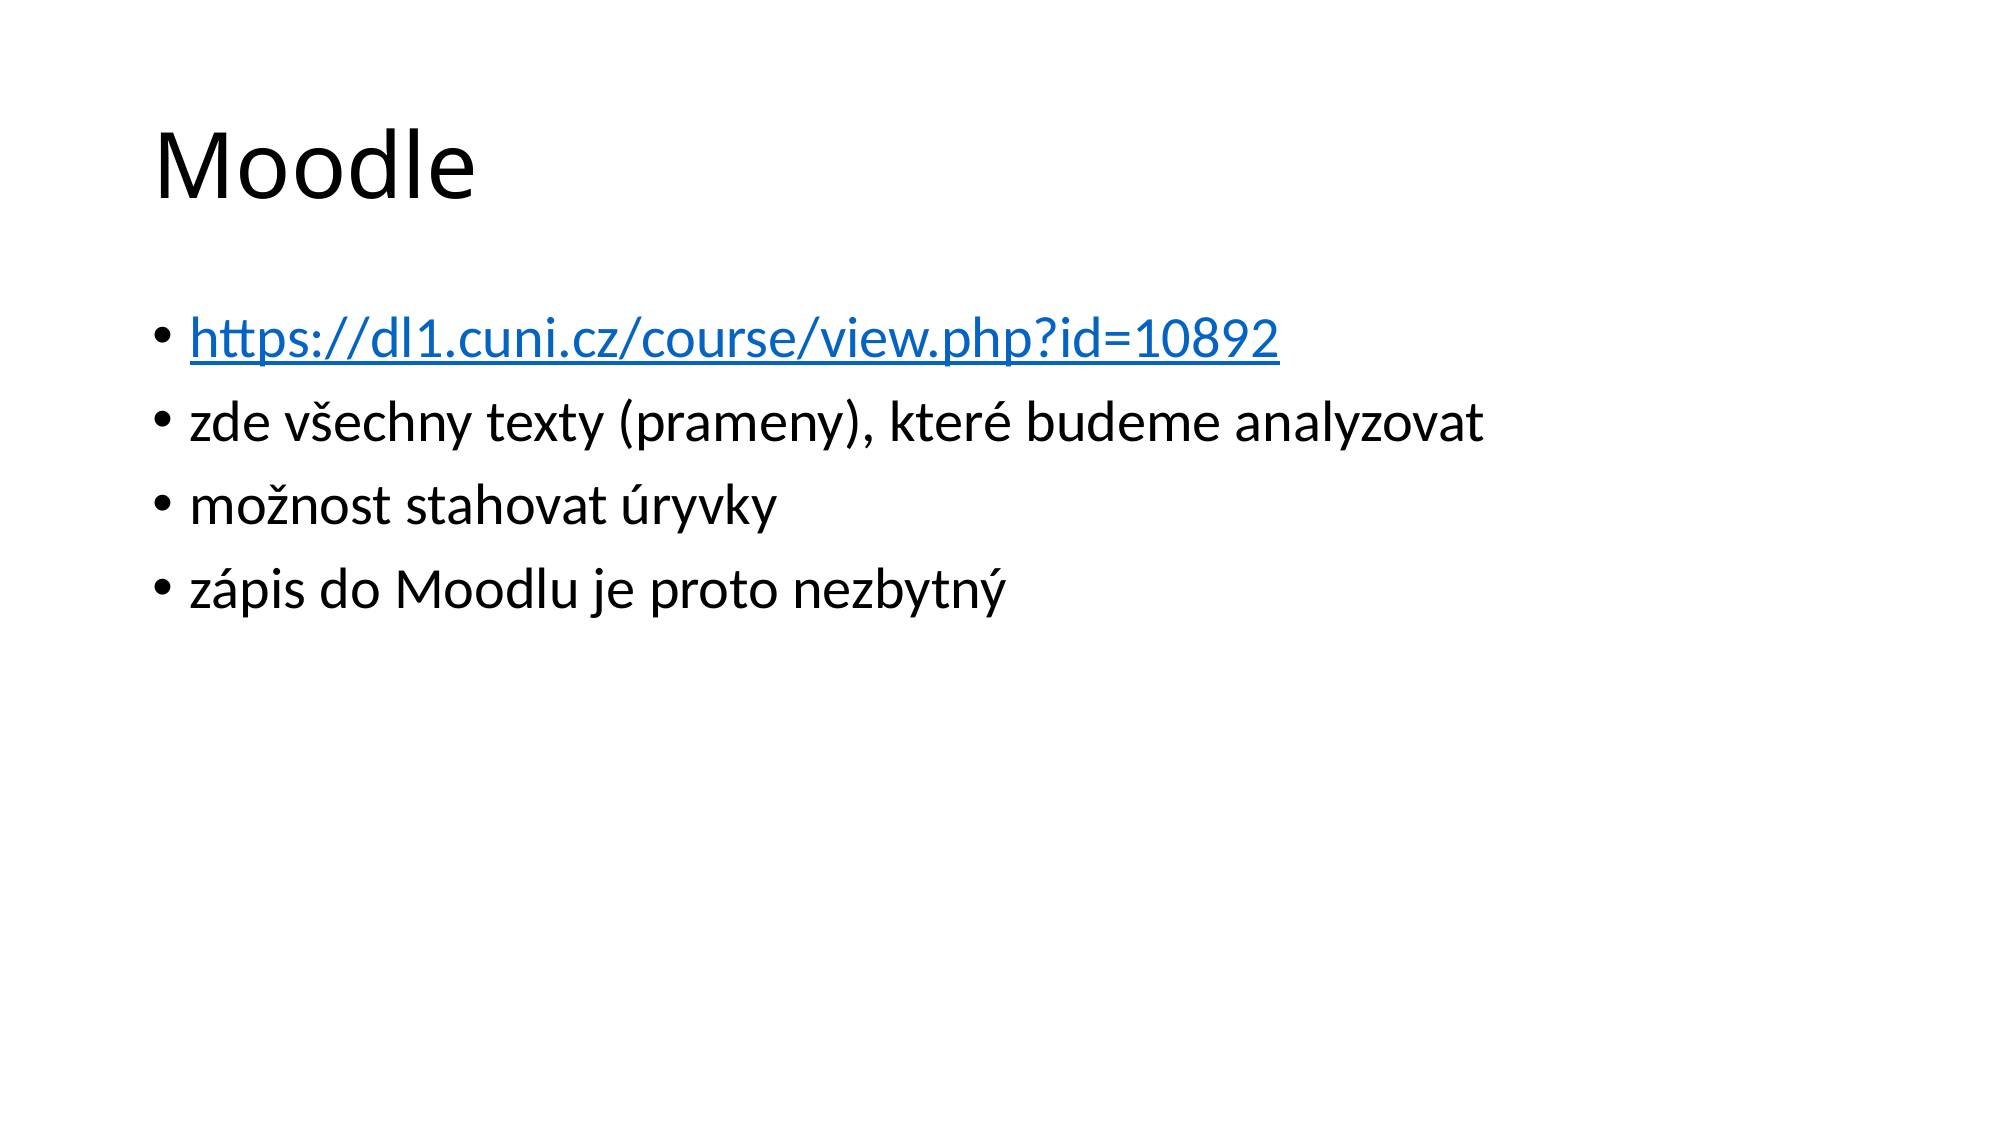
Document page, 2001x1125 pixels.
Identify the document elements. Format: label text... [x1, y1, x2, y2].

list https://dl1.cuni.cz/course/view.php?id=10892 zde všechny texty (prameny), které budeme analyzovat možnost stahovat úryvky zápis do Moodlu je proto nezbytný [137, 299, 1863, 1014]
title Moodle [137, 59, 1863, 278]
